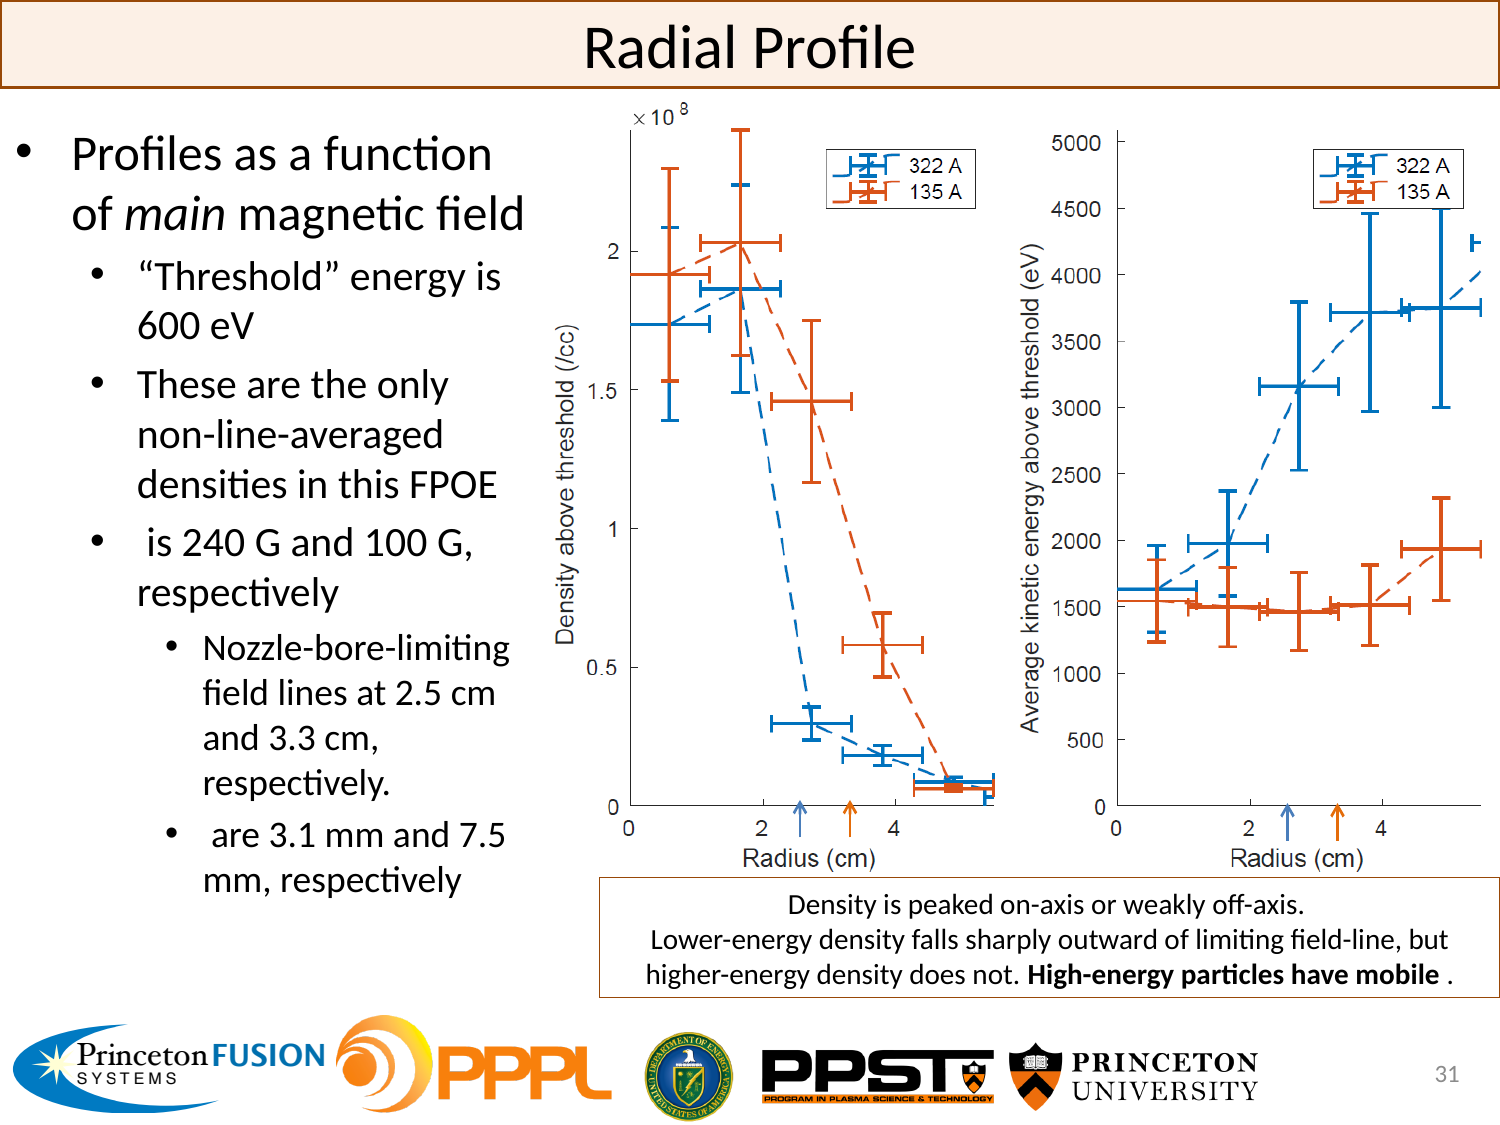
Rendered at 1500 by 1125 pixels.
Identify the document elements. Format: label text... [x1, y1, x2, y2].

picture [760, 1048, 994, 1105]
picture [1008, 1042, 1258, 1111]
picture [551, 95, 1494, 877]
picture [622, 1021, 750, 1125]
slide_number 31 [1362, 1042, 1475, 1103]
title Radial Profile [0, 0, 1500, 89]
picture [336, 1015, 612, 1113]
